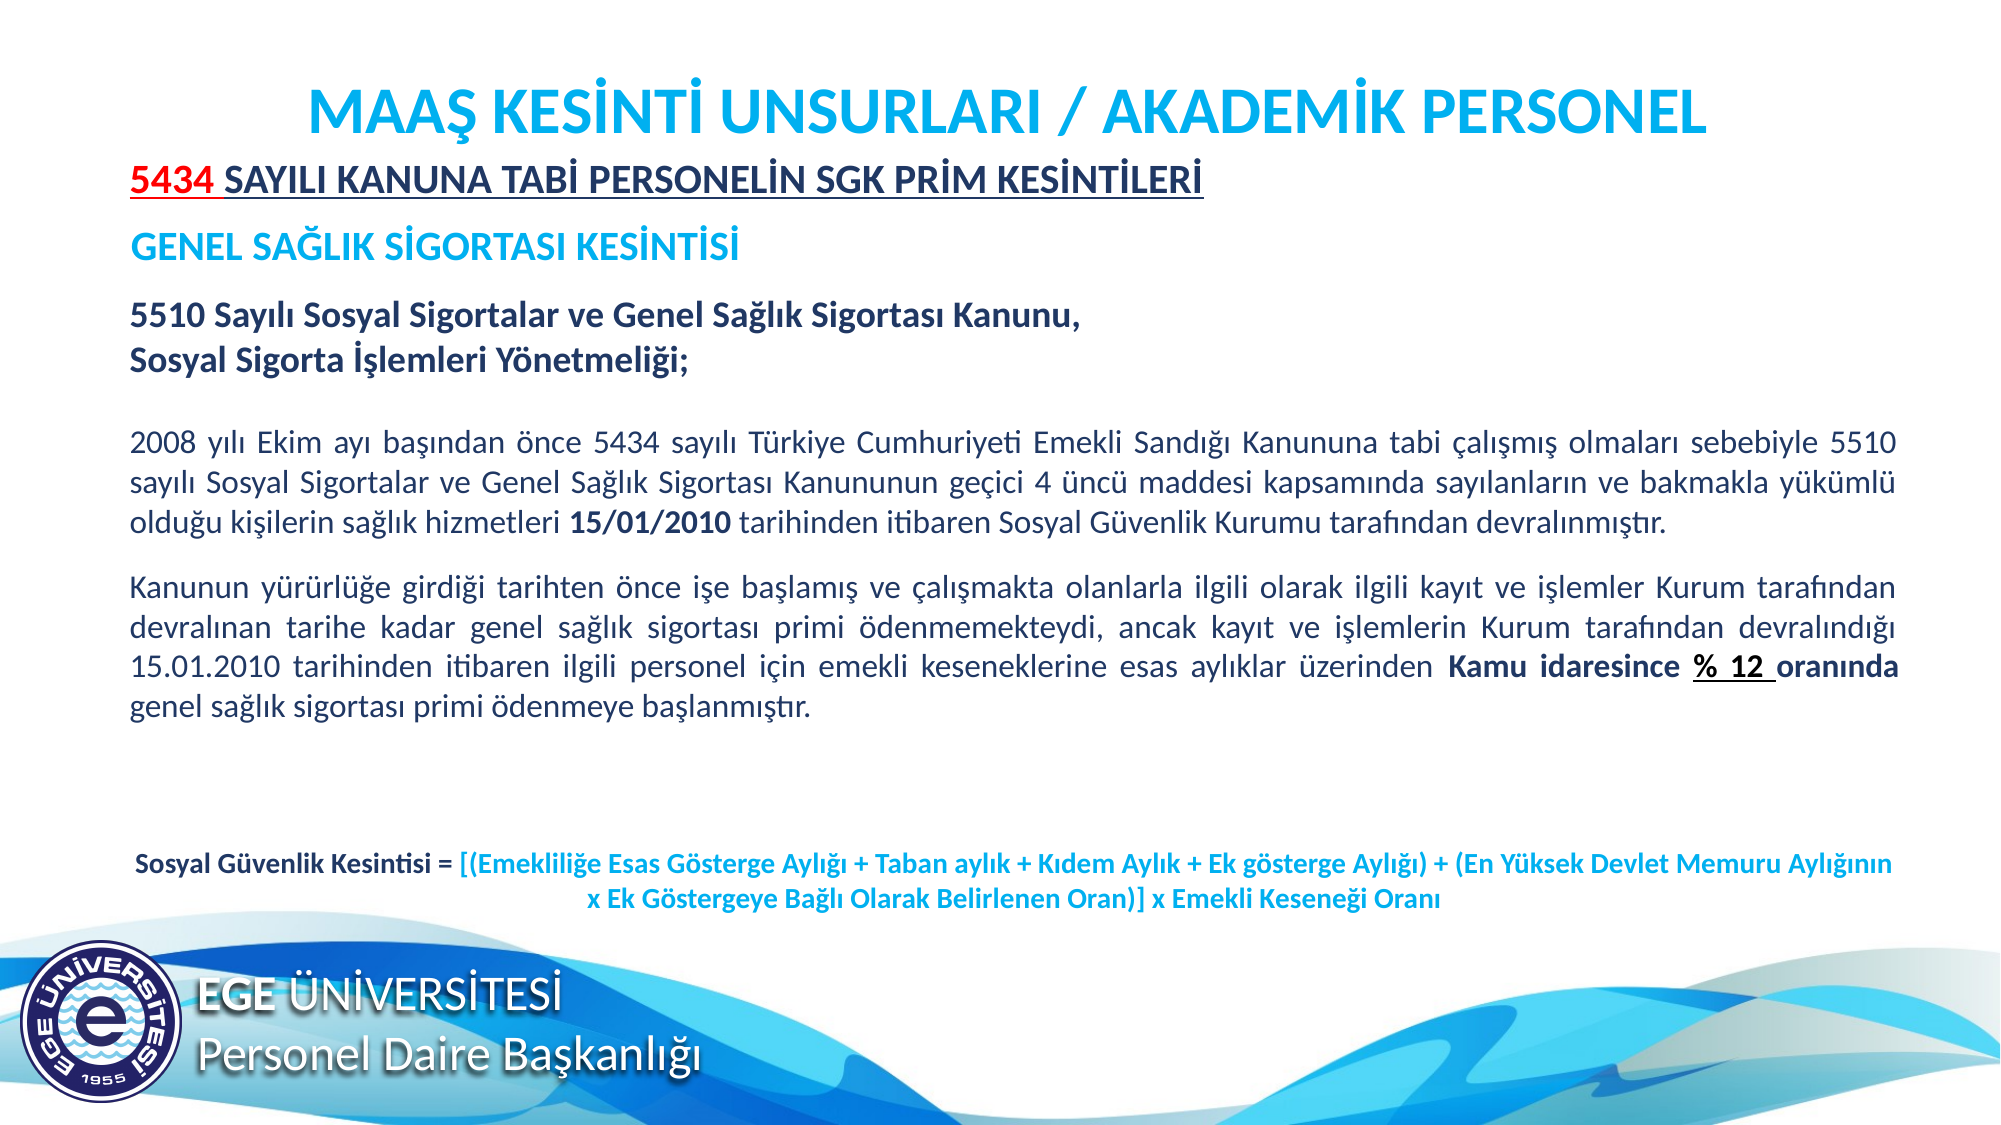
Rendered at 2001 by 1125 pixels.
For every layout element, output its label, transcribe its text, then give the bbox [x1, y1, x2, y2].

text_box GENEL SAĞLIK SİGORTASI KESİNTİSİ [115, 211, 1113, 277]
text_box 5434 SAYILI KANUNA TABİ PERSONELİN SGK PRİM KESİNTİLERİ [114, 144, 1900, 210]
picture [0, 0, 2001, 1125]
text_box 5510 Sayılı Sosyal Sigortalar ve Genel Sağlık Sigortası Kanunu, Sosyal Sigorta İşlemleri Yönetmeliği; 2008 yılı Ekim ayı başından önce 5434 sayılı Türkiye Cumhuriyeti Emekli Sandığı Kanununa tabi çalışmış olmaları sebebiyle 5510 sayılı Sosyal Sigortalar ve Genel Sağlık Sigortası Kanununun geçici 4 üncü maddesi kapsamında sayılanların ve bakmakla yükümlü olduğu kişilerin sağlık hizmetleri 15/01/2010 tarihinden itibaren Sosyal Güvenlik Kurumu tarafından devralınmıştır. Kanunun yürürlüğe girdiği tarihten önce işe başlamış ve çalışmakta olanlarla ilgili olarak ilgili kayıt ve işlemler Kurum tarafından devralınan tarihe kadar genel sağlık sigortası primi ödenmemekteydi, ancak kayıt ve işlemlerin Kurum tarafından devralındığı 15.01.2010 tarihinden itibaren ilgili personel için emekli keseneklerine esas aylıklar üzerinden Kamu idaresince % 12 oranında genel sağlık sigortası primi ödenmeye başlanmıştır. Sosyal Güvenlik Kesintisi = [(Emekliliğe Esas Gösterge Aylığı + Taban aylık + Kıdem Aylık + Ek gösterge Aylığı) + (En Yüksek Devlet Memuru Aylığının x Ek Göstergeye Bağlı Olarak Belirlenen Oran)] x Emekli Keseneği Oranı [114, 282, 1915, 922]
text_box EGE ÜNİVERSİTESİ Personel Daire Başkanlığı [183, 953, 763, 1089]
text_box MAAŞ KESİNTİ UNSURLARI / AKADEMİK PERSONEL [115, 59, 1901, 155]
